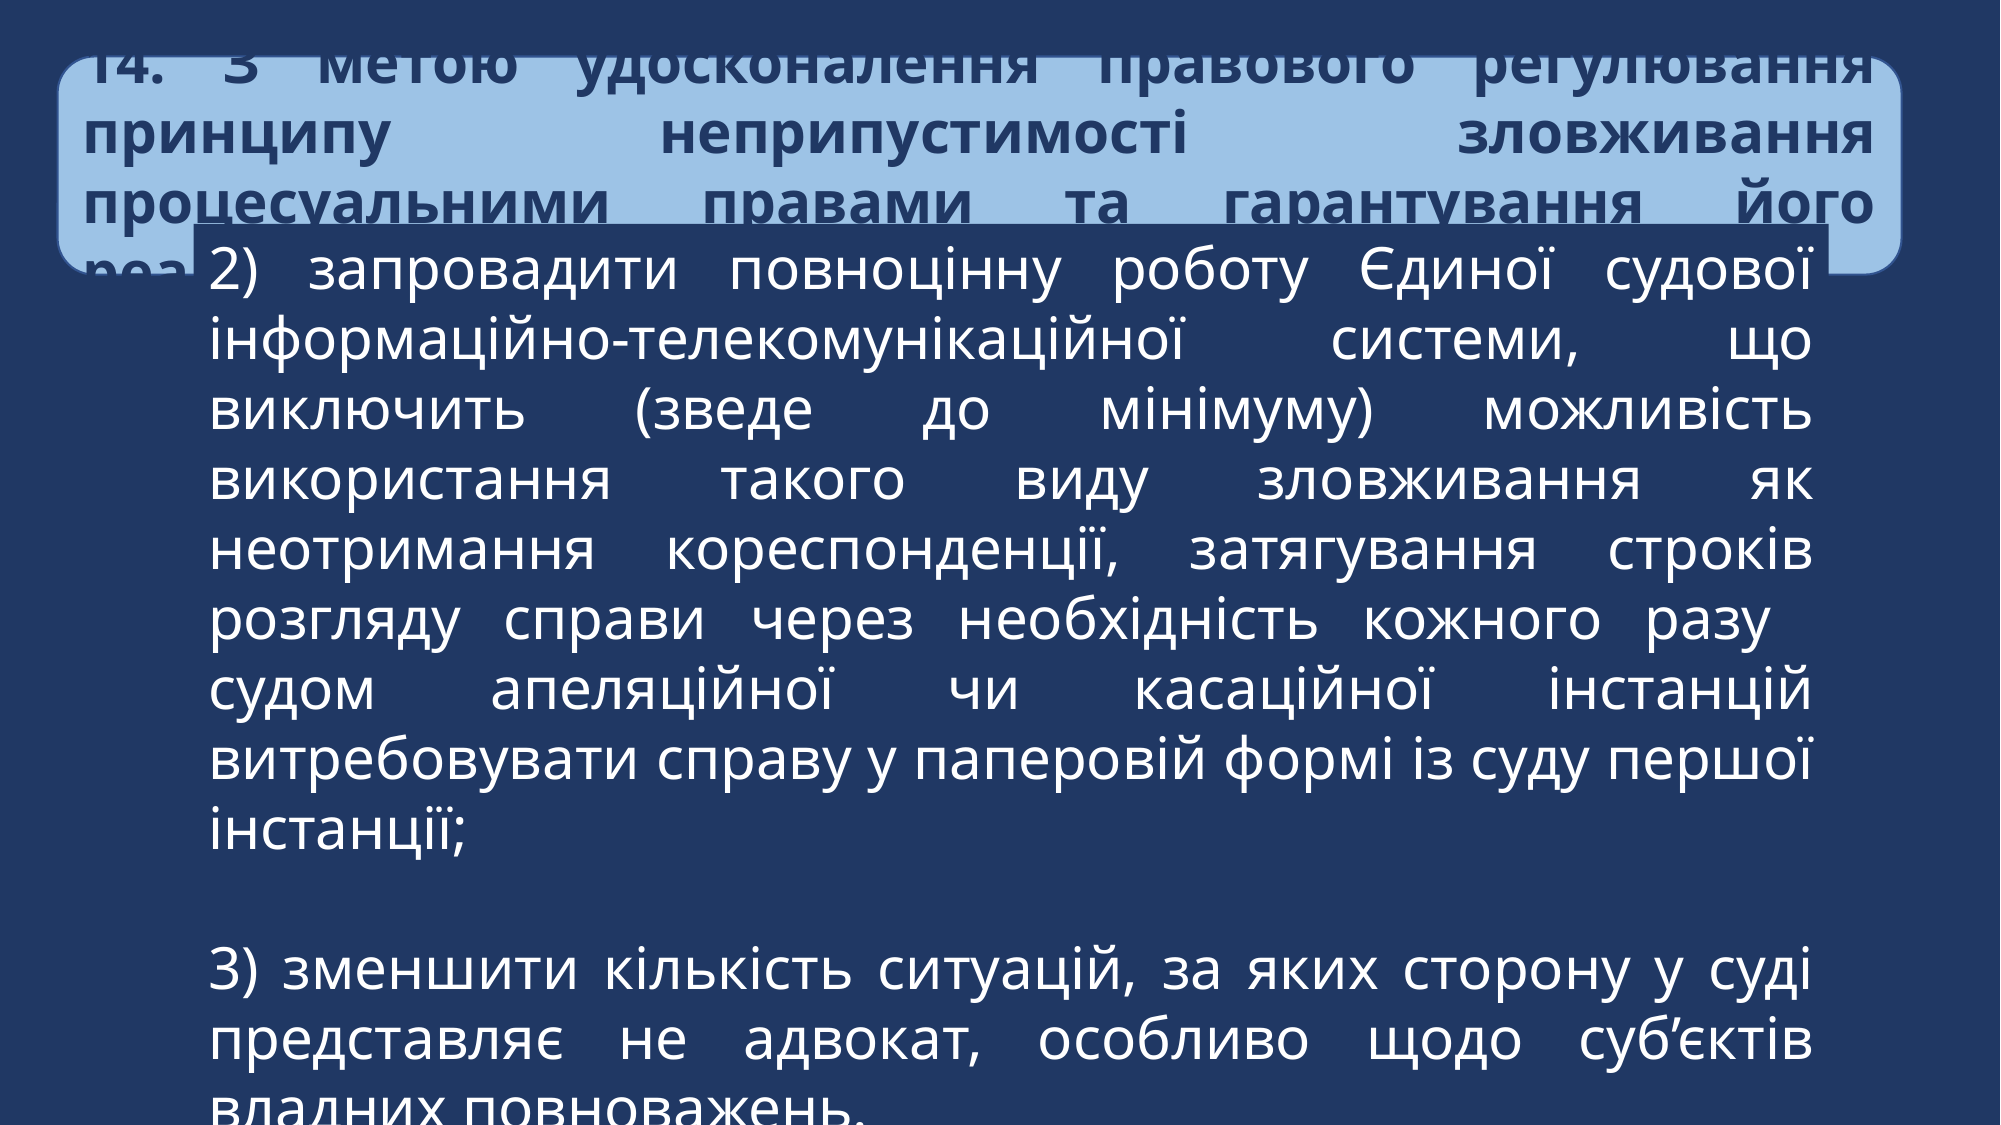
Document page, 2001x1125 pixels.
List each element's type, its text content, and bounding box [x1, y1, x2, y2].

text_box 2) запровадити повноцінну роботу Єдиної судової інформаційно-телекомунікаційної системи, що виключить (зведе до мінімуму) можливість використання такого виду зловживання як неотримання кореспонденції, затягування строків розгляду справи через необхідність кожного разу судом апеляційної чи касаційної інстанцій витребовувати справу у паперовій формі із суду першої інстанції; 3) зменшити кількість ситуацій, за яких сторону у суді представляє не адвокат, особливо щодо суб’єктів владних повноважень. [193, 223, 1829, 1125]
text_box 14. З метою удосконалення правового регулювання принципу неприпустимості зловживання процесуальними правами та гарантування його реалізації, необхідно: [56, 55, 1903, 276]
